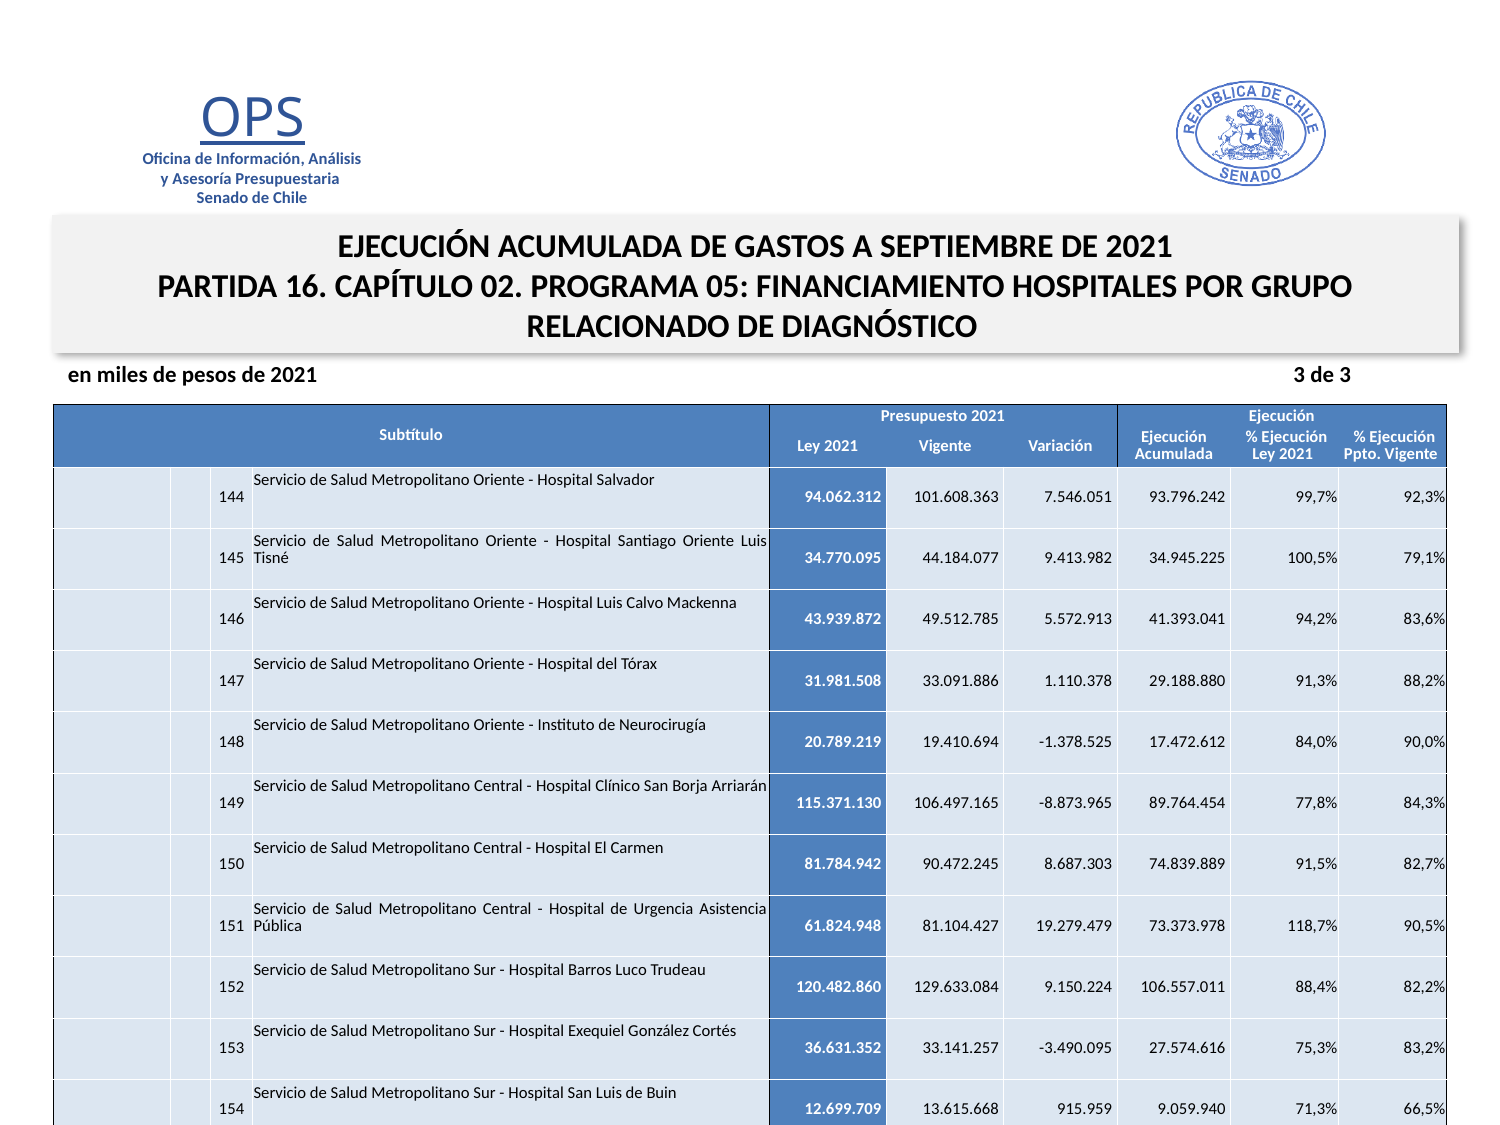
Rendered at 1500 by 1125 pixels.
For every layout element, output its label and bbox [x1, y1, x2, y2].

table_cell [171, 712, 210, 773]
table_cell [1231, 774, 1338, 834]
table_cell [770, 1019, 886, 1079]
table_cell [1004, 590, 1117, 650]
table_cell [171, 468, 210, 528]
table_cell [887, 774, 1003, 834]
table_cell [171, 651, 210, 711]
table_cell [1231, 896, 1338, 956]
table_cell [1231, 1080, 1338, 1125]
table_cell [1231, 957, 1338, 1018]
table_cell [171, 835, 210, 895]
table_cell [1118, 957, 1230, 1018]
table_cell [887, 1019, 1003, 1079]
table_cell [770, 590, 886, 650]
table_cell [770, 774, 886, 834]
table_cell [253, 1019, 769, 1079]
table_cell [1118, 896, 1230, 956]
table_cell [211, 651, 252, 711]
table_cell [887, 651, 1003, 711]
table_cell [54, 835, 170, 895]
table_cell [1004, 529, 1117, 589]
table_cell [1118, 1019, 1230, 1079]
table_cell [1004, 957, 1117, 1018]
table_cell [211, 1080, 252, 1125]
table_cell [887, 1080, 1003, 1125]
table_cell [211, 712, 252, 773]
table_cell [54, 774, 170, 834]
table_cell [1118, 529, 1230, 589]
table_cell [211, 1019, 252, 1079]
table_cell [1231, 835, 1338, 895]
table_cell [1004, 896, 1117, 956]
table_cell [171, 1019, 210, 1079]
table_cell [54, 1080, 170, 1125]
table_cell [253, 835, 769, 895]
table_cell [1231, 468, 1338, 528]
table_cell [1118, 651, 1230, 711]
table_cell [211, 835, 252, 895]
table_cell [54, 896, 170, 956]
table_cell [253, 712, 769, 773]
text_box [53, 216, 1459, 392]
table_cell [887, 712, 1003, 773]
table_cell [1339, 835, 1446, 895]
table_cell [770, 1080, 886, 1125]
table_cell [1339, 712, 1446, 773]
table_cell [887, 835, 1003, 895]
table_cell [171, 896, 210, 956]
table_cell [1231, 590, 1338, 650]
table_cell [887, 529, 1003, 589]
table_cell [887, 896, 1003, 956]
table_cell [1004, 468, 1117, 528]
table_cell [211, 957, 252, 1018]
table_cell [1004, 774, 1117, 834]
table_cell [770, 651, 886, 711]
table_cell [1231, 529, 1338, 589]
table_cell [54, 468, 170, 528]
table_cell [171, 774, 210, 834]
table_cell [887, 957, 1003, 1018]
table_header [770, 405, 1117, 426]
table_cell [211, 774, 252, 834]
table_cell [54, 957, 170, 1018]
table_cell [770, 529, 886, 589]
table_header [54, 405, 769, 467]
table_header [1118, 405, 1446, 426]
table_cell [171, 590, 210, 650]
table_cell [253, 529, 769, 589]
table_cell [1004, 1019, 1117, 1079]
table_cell [887, 468, 1003, 528]
table_cell [253, 651, 769, 711]
table_cell [1118, 712, 1230, 773]
table_cell [1231, 651, 1338, 711]
table_cell [1339, 1019, 1446, 1079]
table_cell [1118, 774, 1230, 834]
table_cell [171, 1080, 210, 1125]
table_cell [1339, 590, 1446, 650]
table_cell [770, 835, 886, 895]
table_cell [1118, 468, 1230, 528]
table_cell [171, 957, 210, 1018]
table_cell [770, 426, 1117, 467]
table_cell [1118, 590, 1230, 650]
table_cell [211, 896, 252, 956]
table_cell [1339, 468, 1446, 528]
table_cell [770, 957, 886, 1018]
table_cell [54, 529, 170, 589]
table_cell [211, 529, 252, 589]
table_cell [211, 590, 252, 650]
table_cell [253, 590, 769, 650]
table_cell [253, 957, 769, 1018]
table_cell [54, 651, 170, 711]
table_cell [1231, 1019, 1338, 1079]
table_cell [253, 774, 769, 834]
table_cell [253, 468, 769, 528]
table_cell [1004, 651, 1117, 711]
table_cell [171, 529, 210, 589]
table_cell [1004, 1080, 1117, 1125]
table_cell [1339, 774, 1446, 834]
table_cell [1339, 896, 1446, 956]
table_cell [1231, 712, 1338, 773]
table_cell [1339, 651, 1446, 711]
table_cell [1339, 1080, 1446, 1125]
table_cell [54, 590, 170, 650]
table_cell [887, 590, 1003, 650]
table_cell [770, 468, 886, 528]
table_cell [211, 468, 252, 528]
table_cell [1339, 957, 1446, 1018]
table_cell [1118, 835, 1230, 895]
picture [1160, 74, 1340, 191]
table_cell [54, 1019, 170, 1079]
table_cell [1118, 1080, 1230, 1125]
table_cell [770, 712, 886, 773]
table_cell [1339, 529, 1446, 589]
table_cell [770, 896, 886, 956]
table_cell [1118, 426, 1446, 467]
table_cell [1004, 835, 1117, 895]
table_cell [54, 712, 170, 773]
table_cell [1004, 712, 1117, 773]
table_cell [253, 896, 769, 956]
table_cell [253, 1080, 769, 1125]
